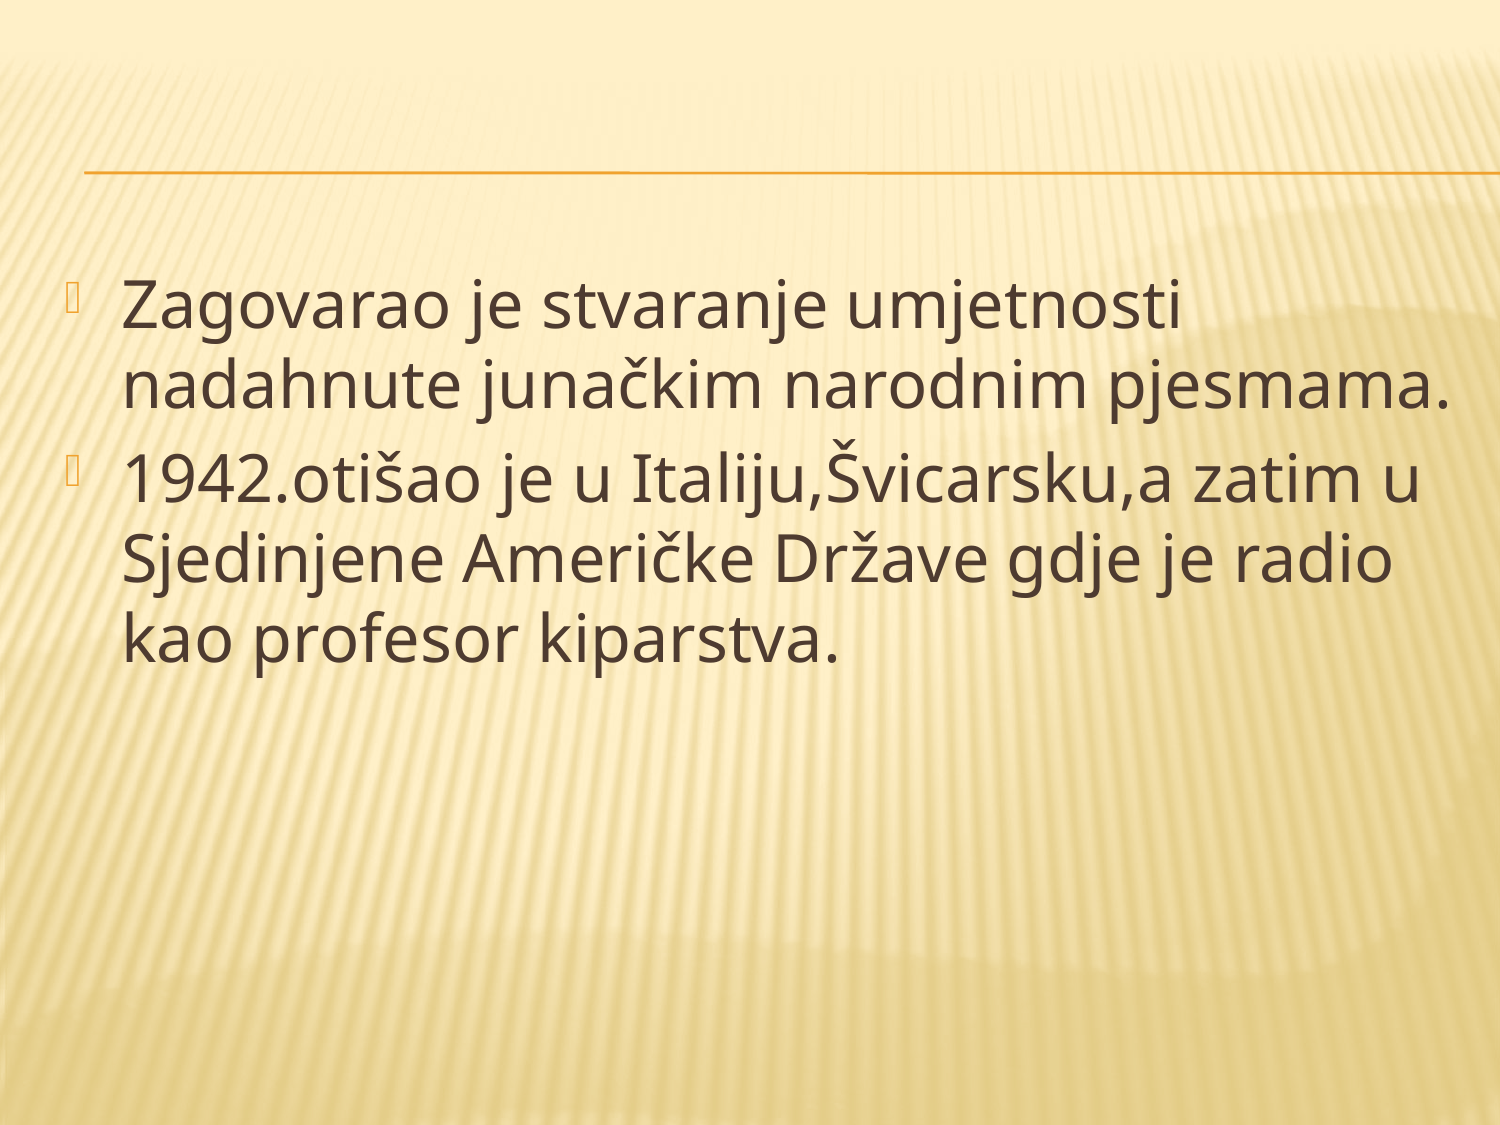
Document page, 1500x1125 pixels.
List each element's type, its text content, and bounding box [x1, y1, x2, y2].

list Zagovarao je stvaranje umjetnosti nadahnute junačkim narodnim pjesmama. 1942.otišao je u Italiju,Švicarsku,a zatim u Sjedinjene Američke Države gdje je radio kao profesor kiparstva. [50, 254, 1475, 998]
